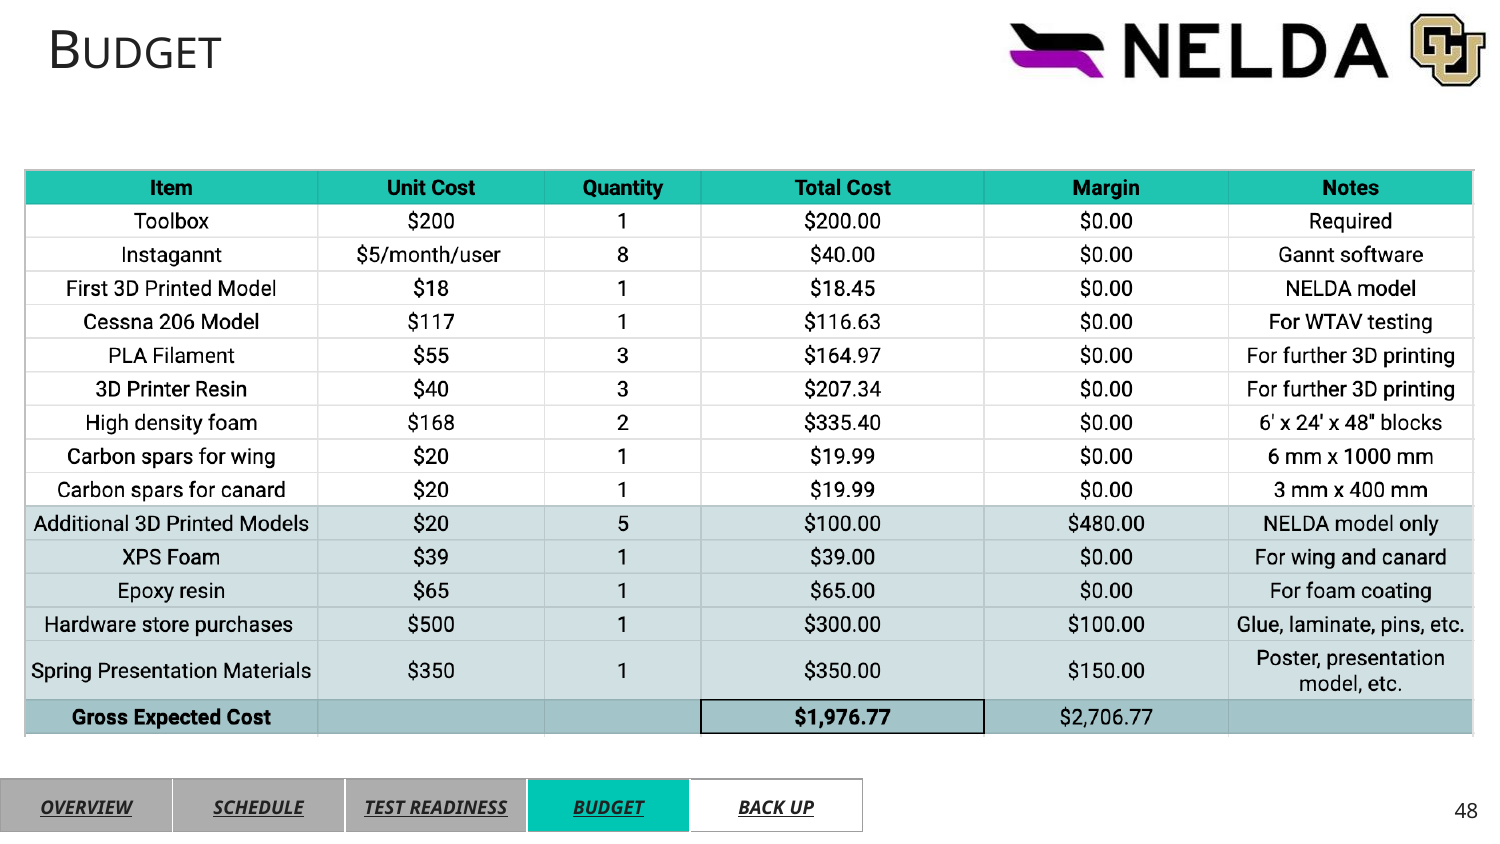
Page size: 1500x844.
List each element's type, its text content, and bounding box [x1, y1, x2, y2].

slide_number 48 [1432, 779, 1500, 844]
title BUDGET [0, 0, 1398, 94]
table_header BACK UP [691, 780, 862, 831]
table_header TEST READINESS [346, 780, 526, 831]
table_header OVERVIEW [1, 780, 172, 831]
table_header SCHEDULE [173, 780, 344, 831]
table_header BUDGET [528, 780, 689, 831]
picture [0, 0, 1500, 844]
